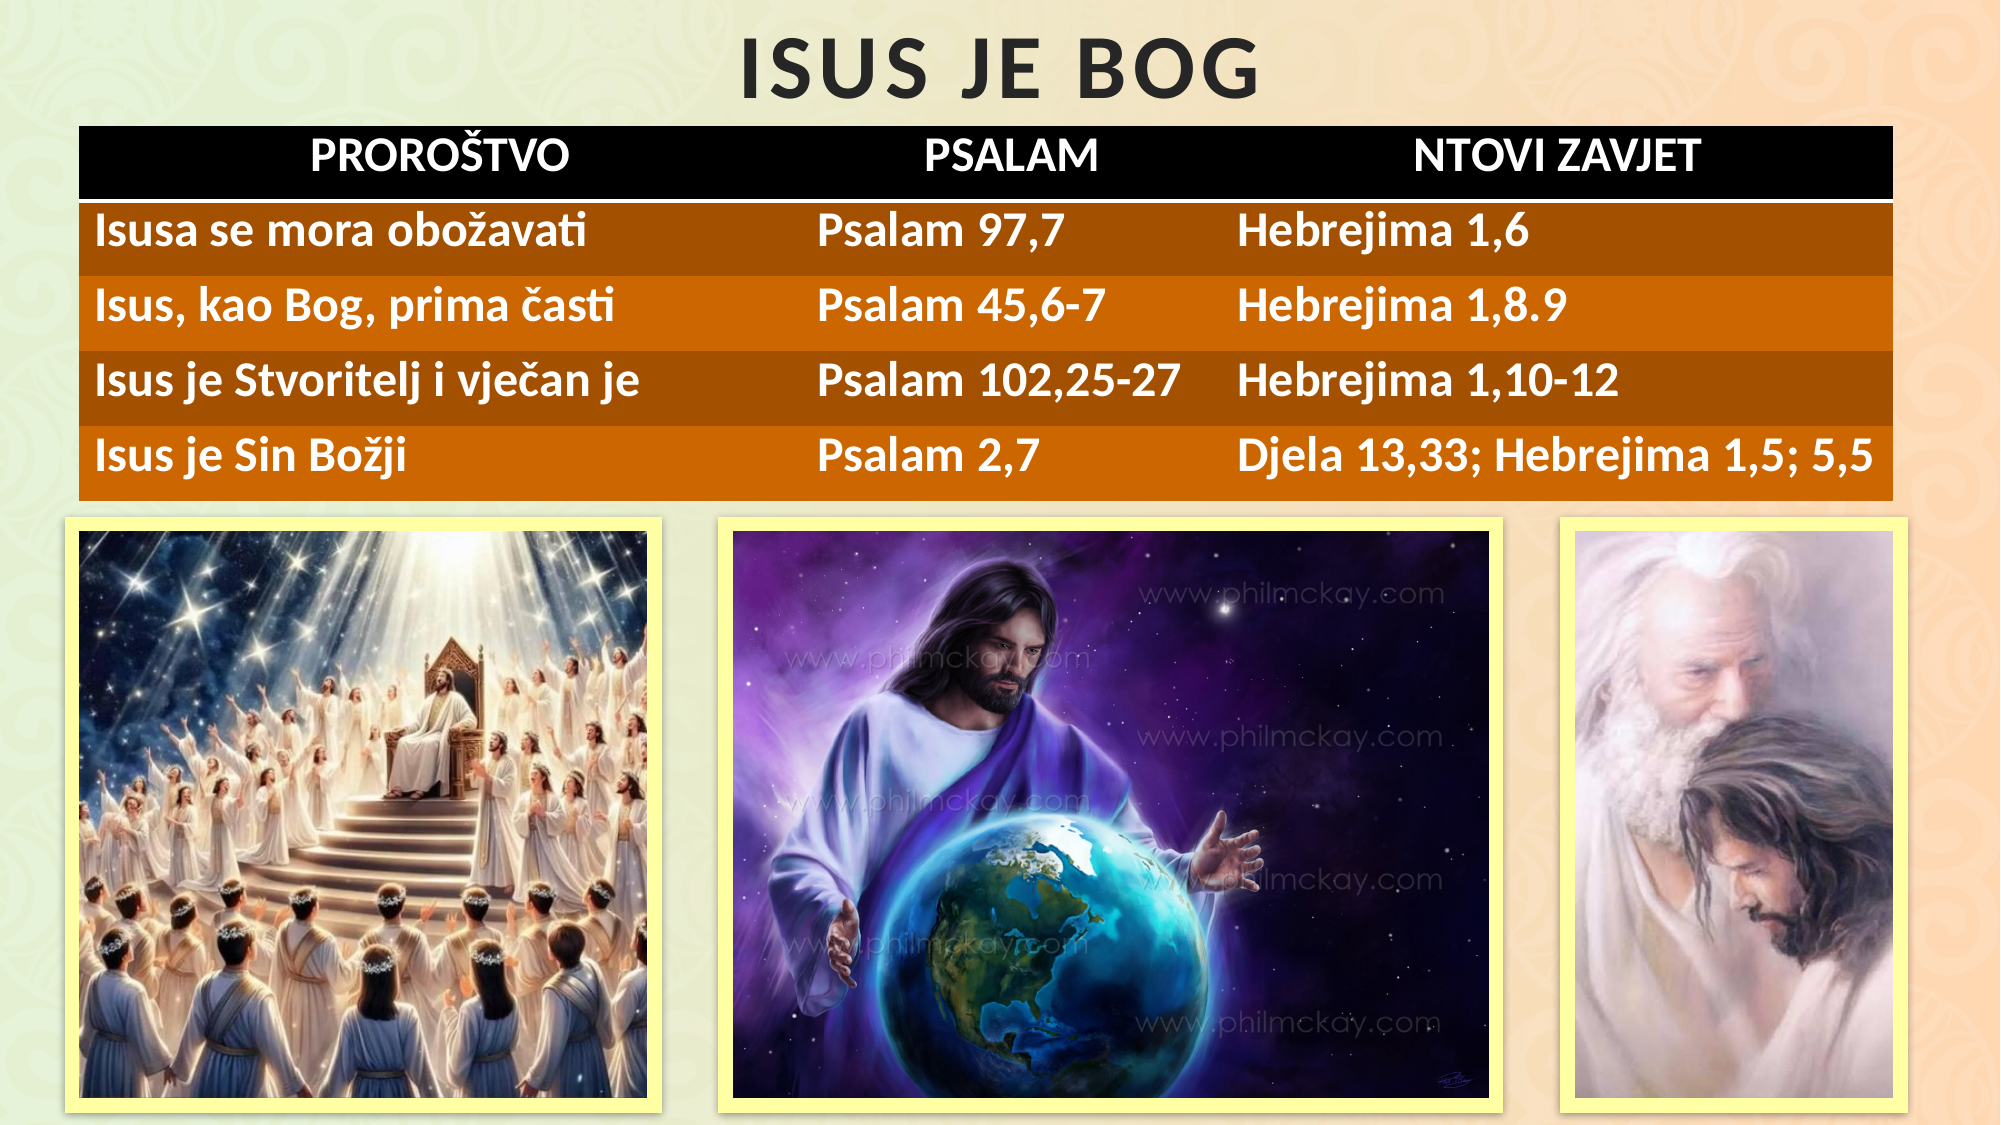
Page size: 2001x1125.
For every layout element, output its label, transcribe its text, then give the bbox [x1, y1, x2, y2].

table_header PSALAM [802, 126, 1223, 199]
table_cell Psalam 102,25-27 [802, 351, 1223, 426]
table_cell Psalam 45,6-7 [802, 276, 1223, 351]
table_cell Hebrejima 1,8.9 [1223, 276, 1893, 351]
picture [1573, 530, 1894, 1099]
table_cell Hebrejima 1,10-12 [1223, 351, 1893, 426]
table_cell Isus, kao Bog, prima časti [79, 276, 802, 351]
picture [78, 530, 648, 1099]
table_cell Djela 13,33; Hebrejima 1,5; 5,5 [1223, 426, 1893, 501]
table_cell Isus je Sin Božji [79, 426, 802, 501]
table_cell Psalam 97,7 [802, 203, 1223, 276]
table_cell Isusa se mora obožavati [79, 203, 802, 276]
table_header NTOVI ZAVJET [1223, 126, 1893, 199]
table_cell Hebrejima 1,6 [1223, 203, 1893, 276]
text_box ISUS JE BOG [0, 0, 2000, 125]
table_header PROROŠTVO [79, 126, 802, 199]
table_cell Isus je Stvoritelj i vječan je [79, 351, 802, 426]
picture [732, 530, 1490, 1099]
table_cell Psalam 2,7 [802, 426, 1223, 501]
